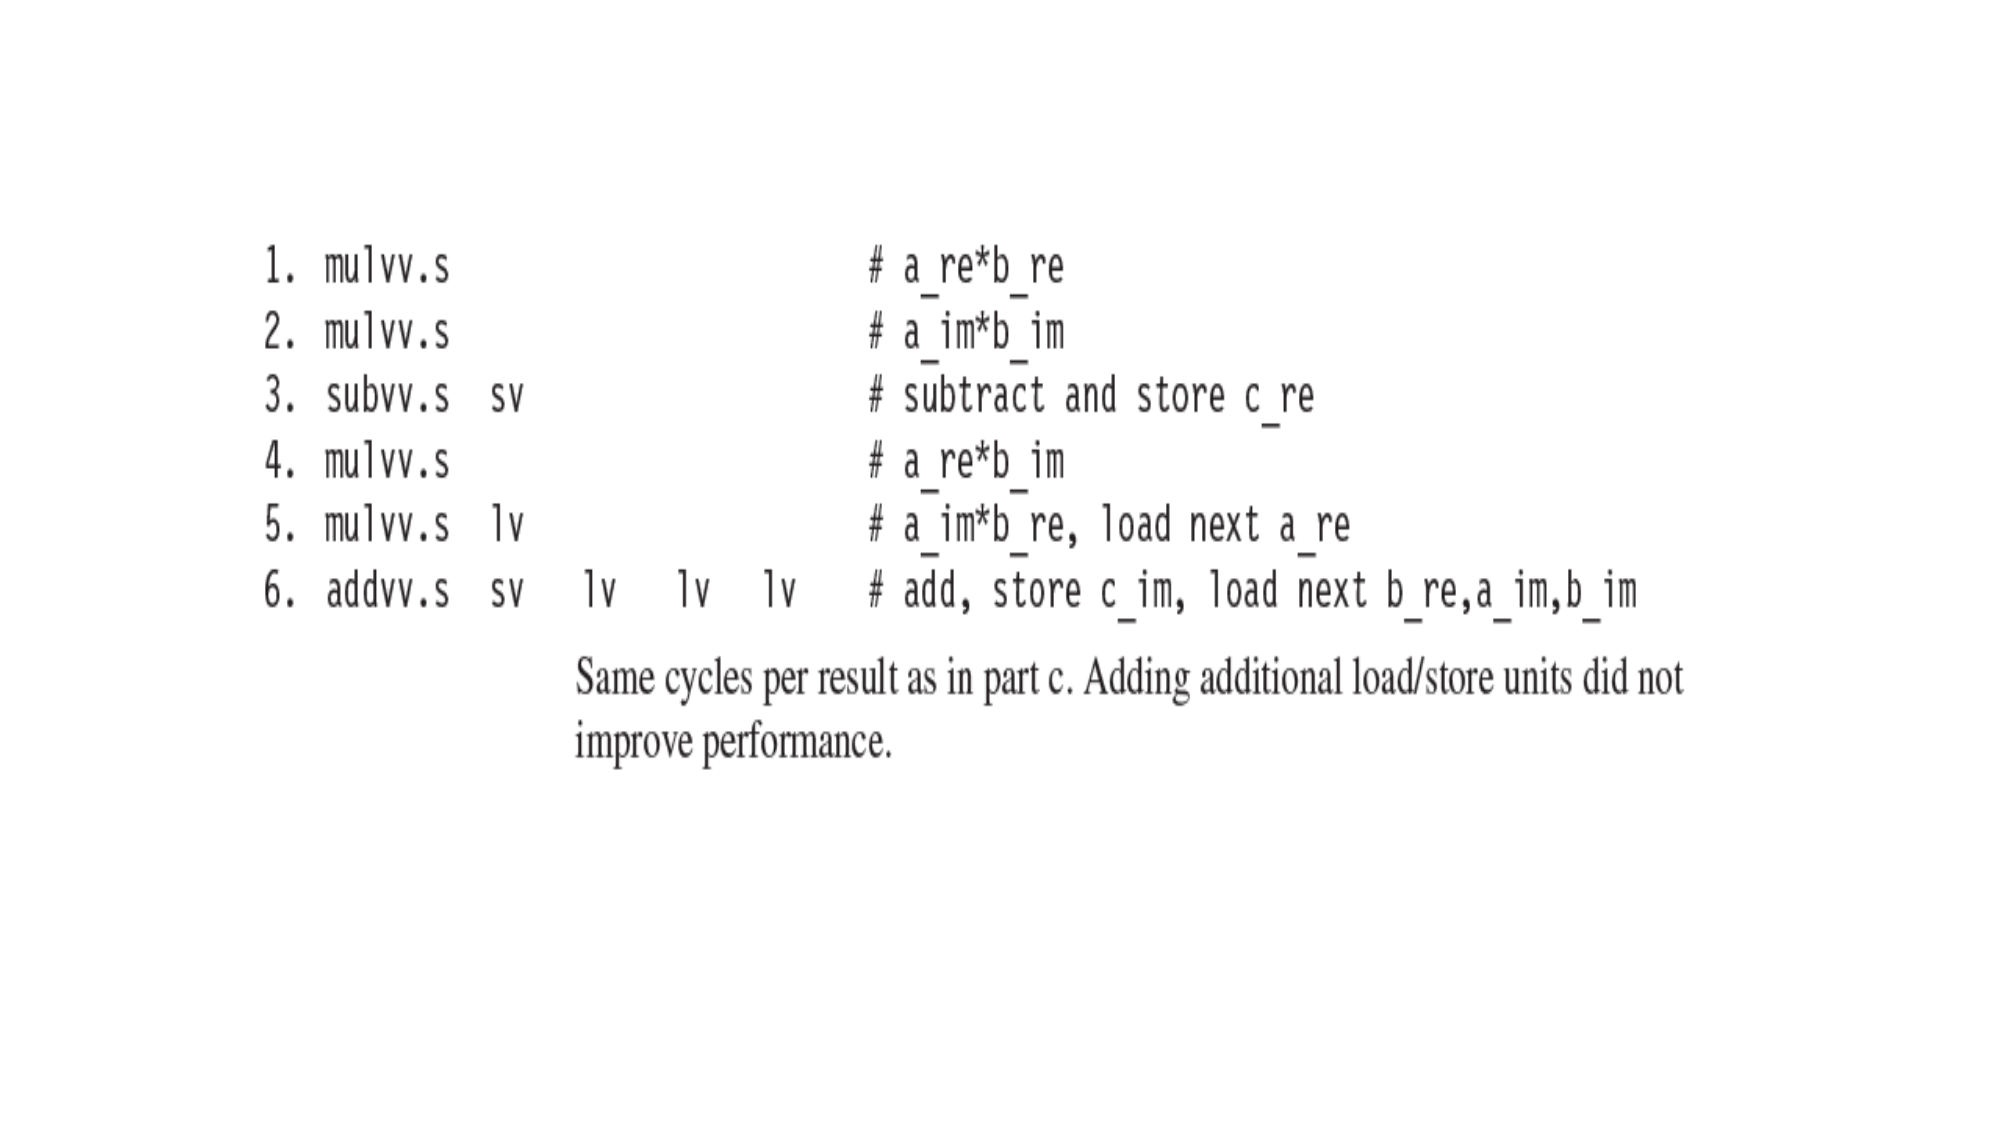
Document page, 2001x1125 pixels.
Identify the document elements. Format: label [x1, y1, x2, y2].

picture [239, 215, 1761, 777]
